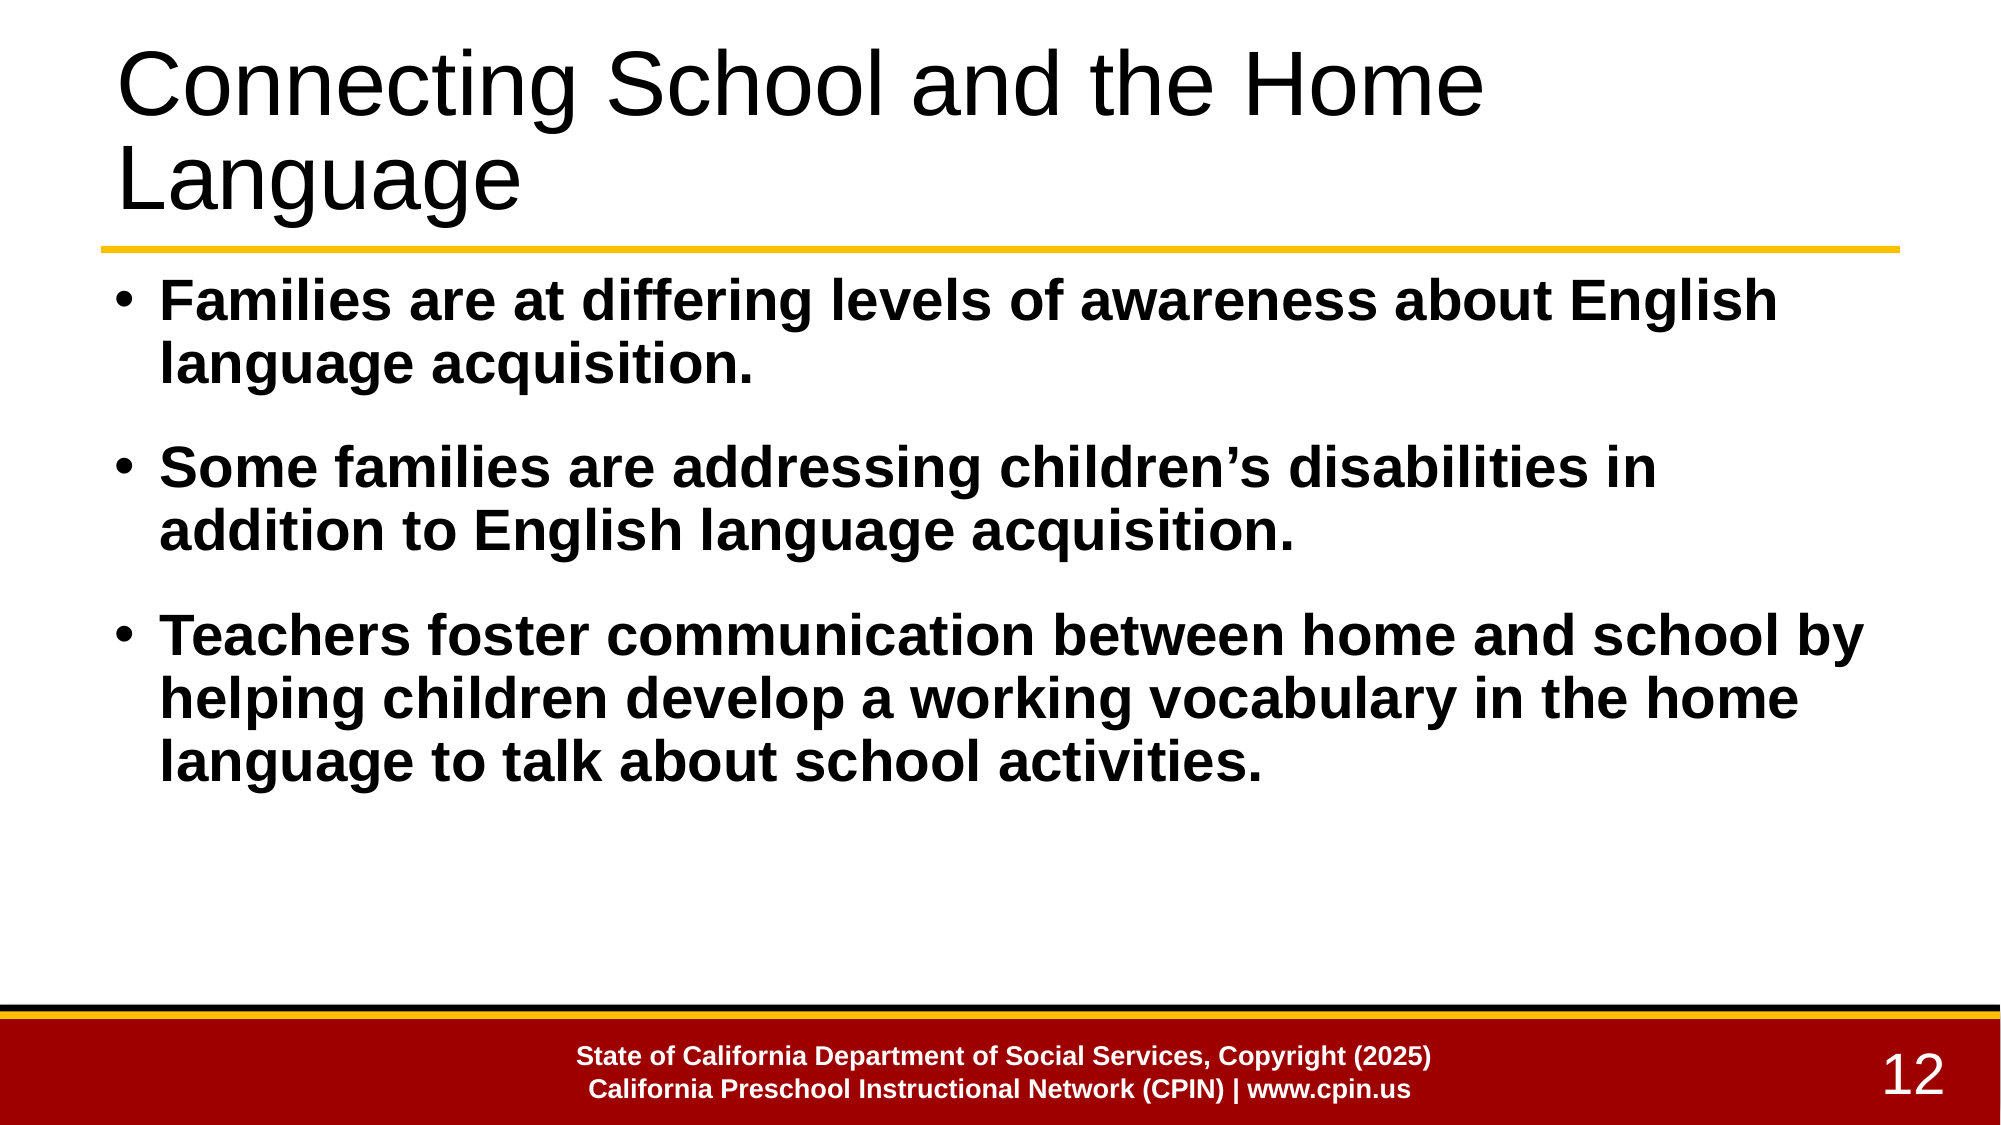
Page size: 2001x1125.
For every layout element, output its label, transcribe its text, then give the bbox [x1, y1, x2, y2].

list Families are at differing levels of awareness about English language acquisition. Some families are addressing children’s disabilities in addition to English language acquisition. Teachers foster communication between home and school by helping children develop a working vocabulary in the home language to talk about school activities. [99, 262, 1900, 1005]
title Connecting School and the Home Language [101, 54, 1900, 236]
